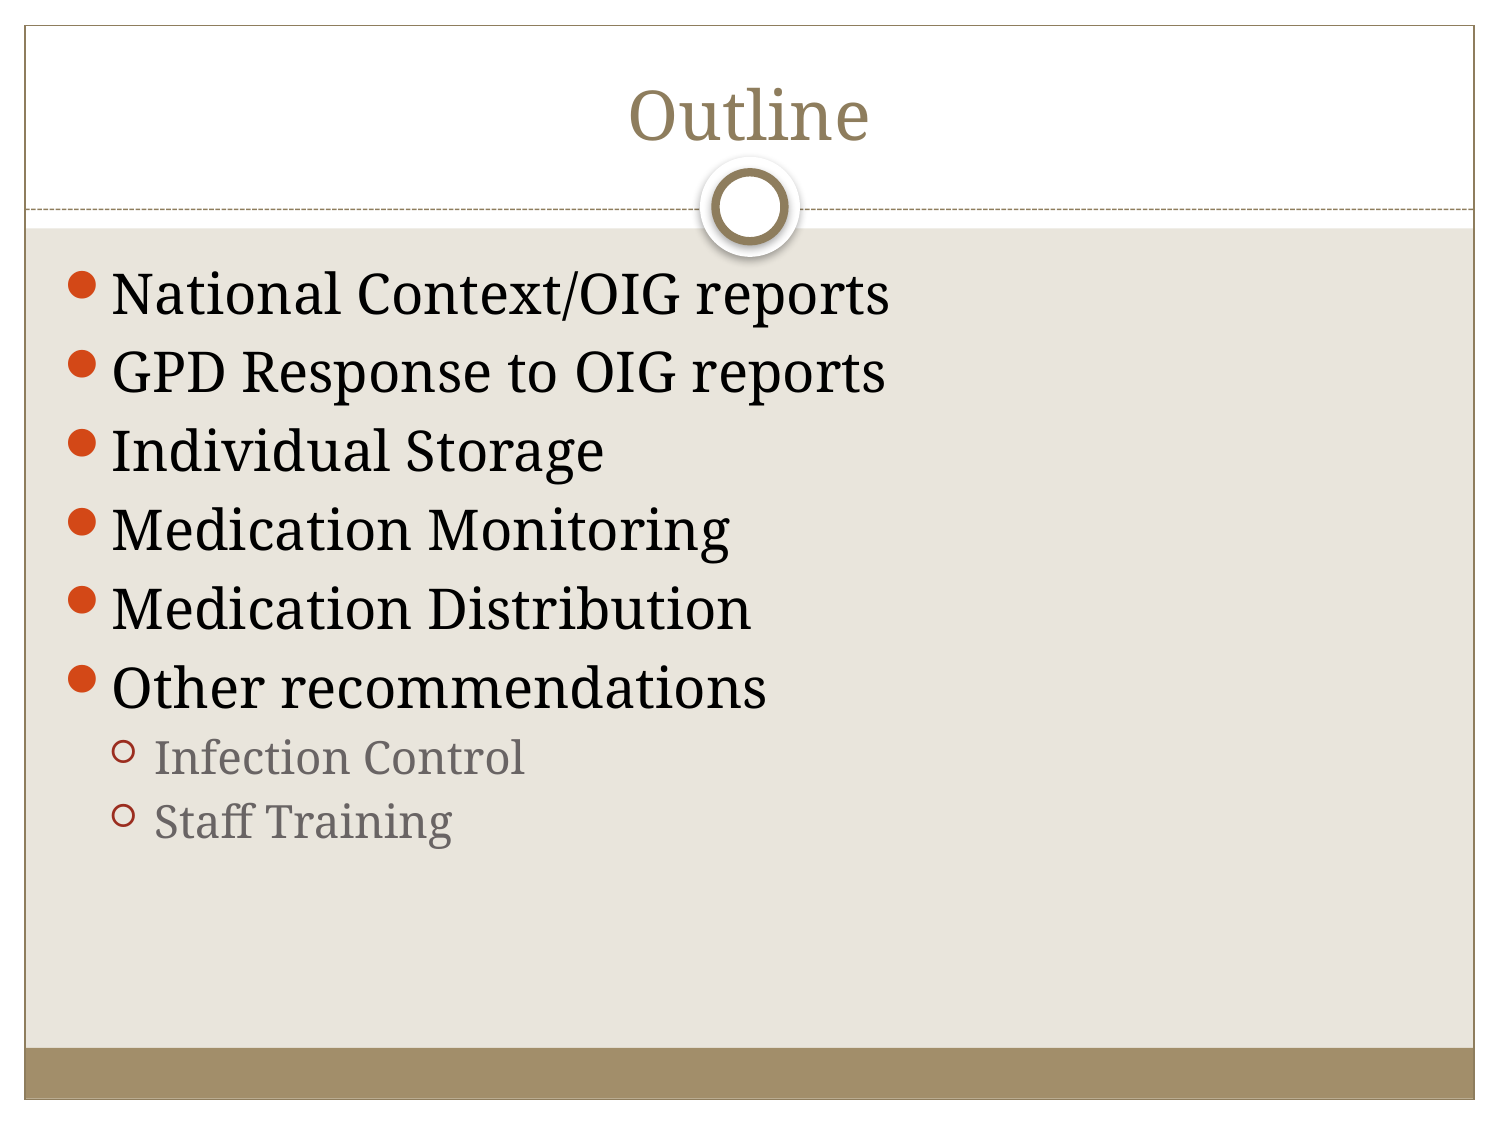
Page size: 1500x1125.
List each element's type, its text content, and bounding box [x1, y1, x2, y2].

title Outline [49, 37, 1450, 162]
list National Context/OIG reports GPD Response to OIG reports Individual Storage Medication Monitoring Medication Distribution Other recommendations Infection Control Staff Training [49, 250, 1445, 1001]
